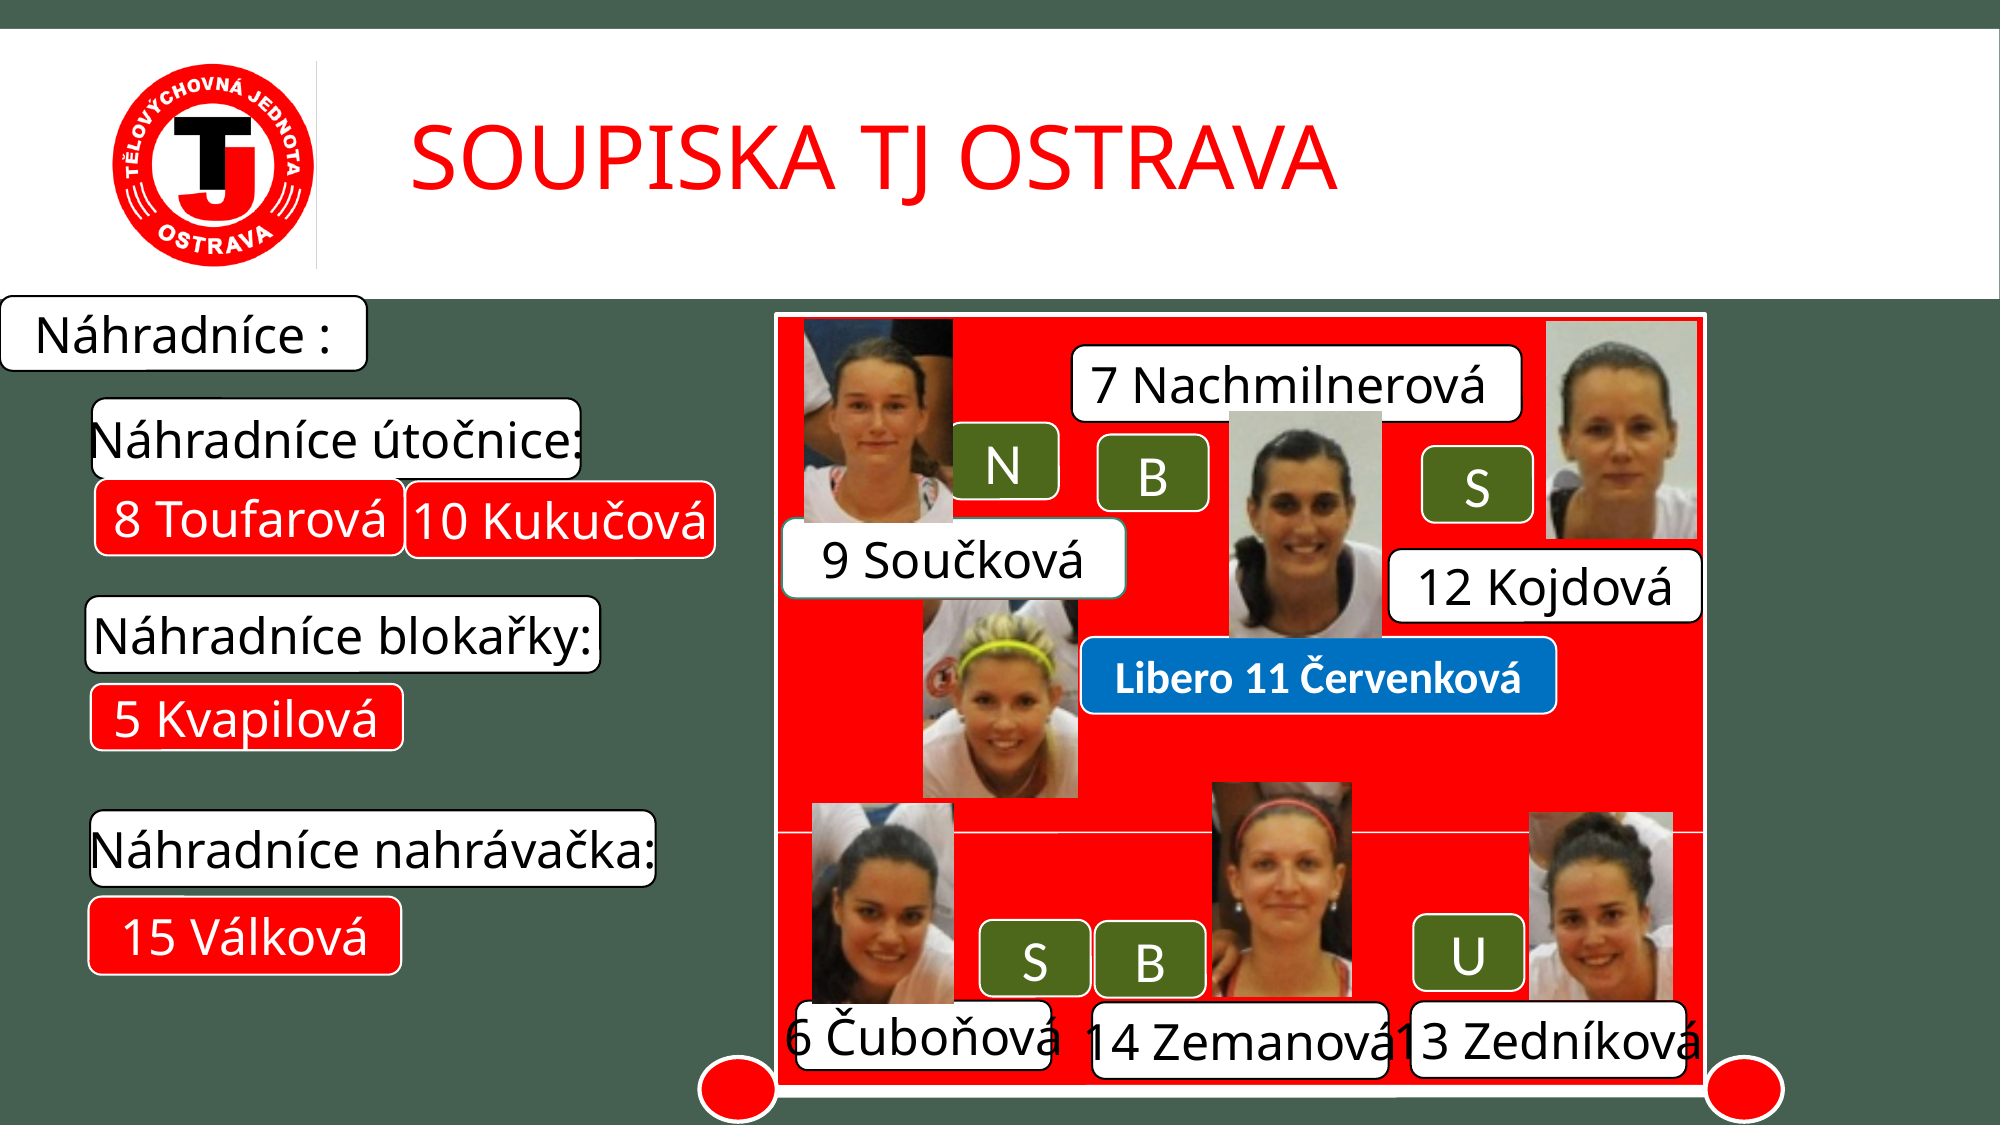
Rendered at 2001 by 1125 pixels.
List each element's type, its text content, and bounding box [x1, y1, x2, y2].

picture [1528, 812, 1674, 1001]
text_box Náhradníce blokařky: [84, 595, 602, 674]
text_box Náhradníce : [0, 295, 369, 372]
text_box Náhradníce útočnice: [90, 397, 582, 481]
text_box Náhradníce nahrávačka: [89, 809, 657, 888]
text_box Soupiska TJ Ostrava [394, 82, 1407, 243]
picture [1212, 782, 1353, 997]
picture [108, 61, 317, 269]
picture [812, 803, 954, 1004]
text_box 5 Kvapilová [89, 682, 404, 752]
picture [804, 319, 953, 523]
picture [1228, 411, 1383, 638]
text_box 15 Válková [87, 895, 403, 976]
text_box 10 Kukučová [404, 480, 692, 560]
picture [1546, 321, 1697, 539]
picture [923, 600, 1079, 798]
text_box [699, 314, 1784, 1122]
text_box 8 Toufarová [93, 477, 405, 557]
